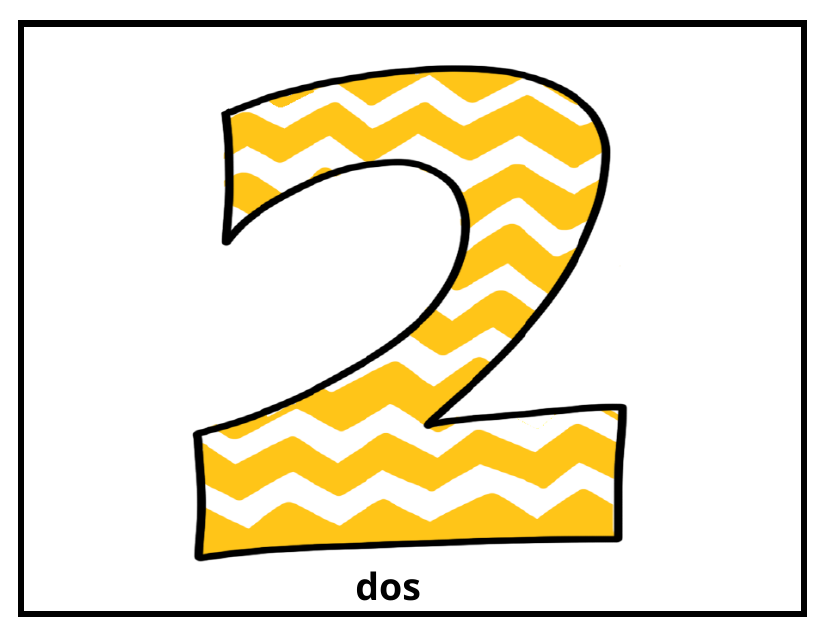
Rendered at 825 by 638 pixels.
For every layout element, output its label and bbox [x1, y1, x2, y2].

picture [155, 47, 684, 590]
text_box [20, 22, 805, 615]
